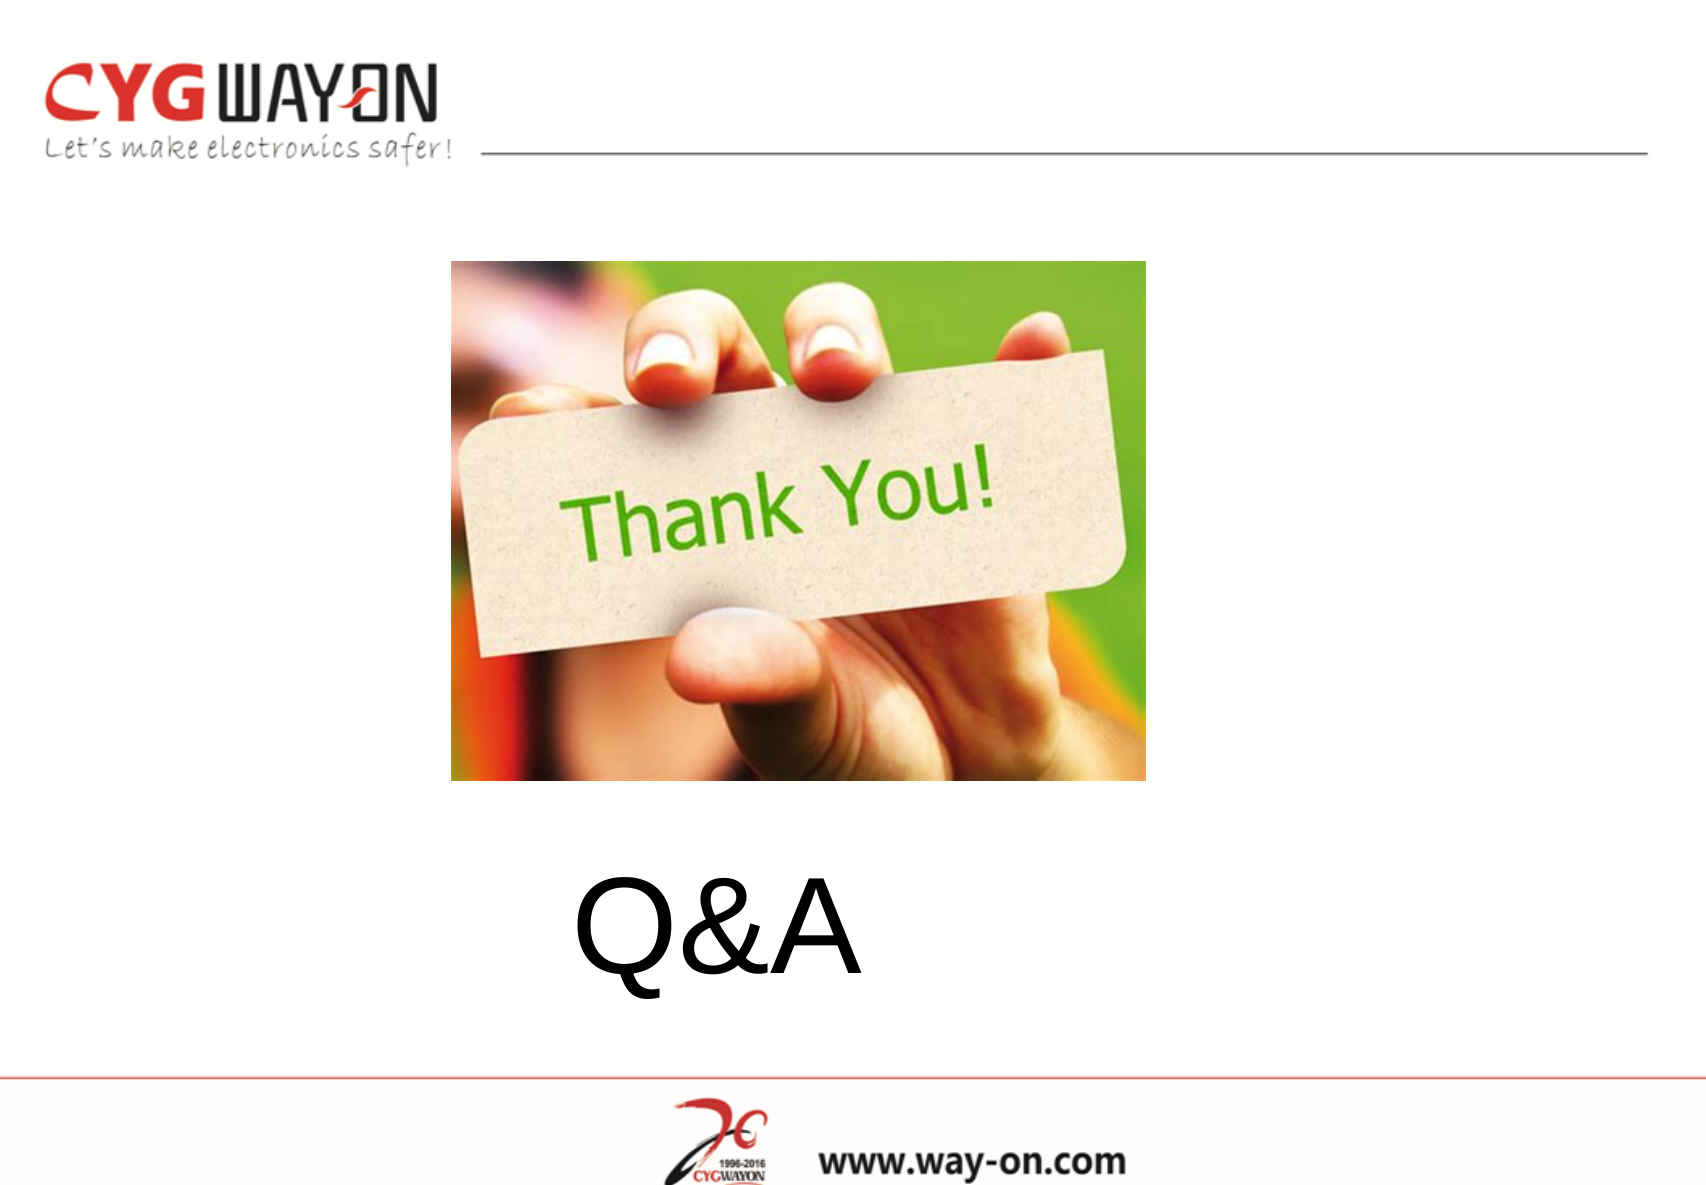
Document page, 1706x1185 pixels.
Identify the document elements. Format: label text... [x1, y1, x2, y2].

picture [0, 0, 1706, 1185]
list Q&A [274, 828, 1160, 1049]
